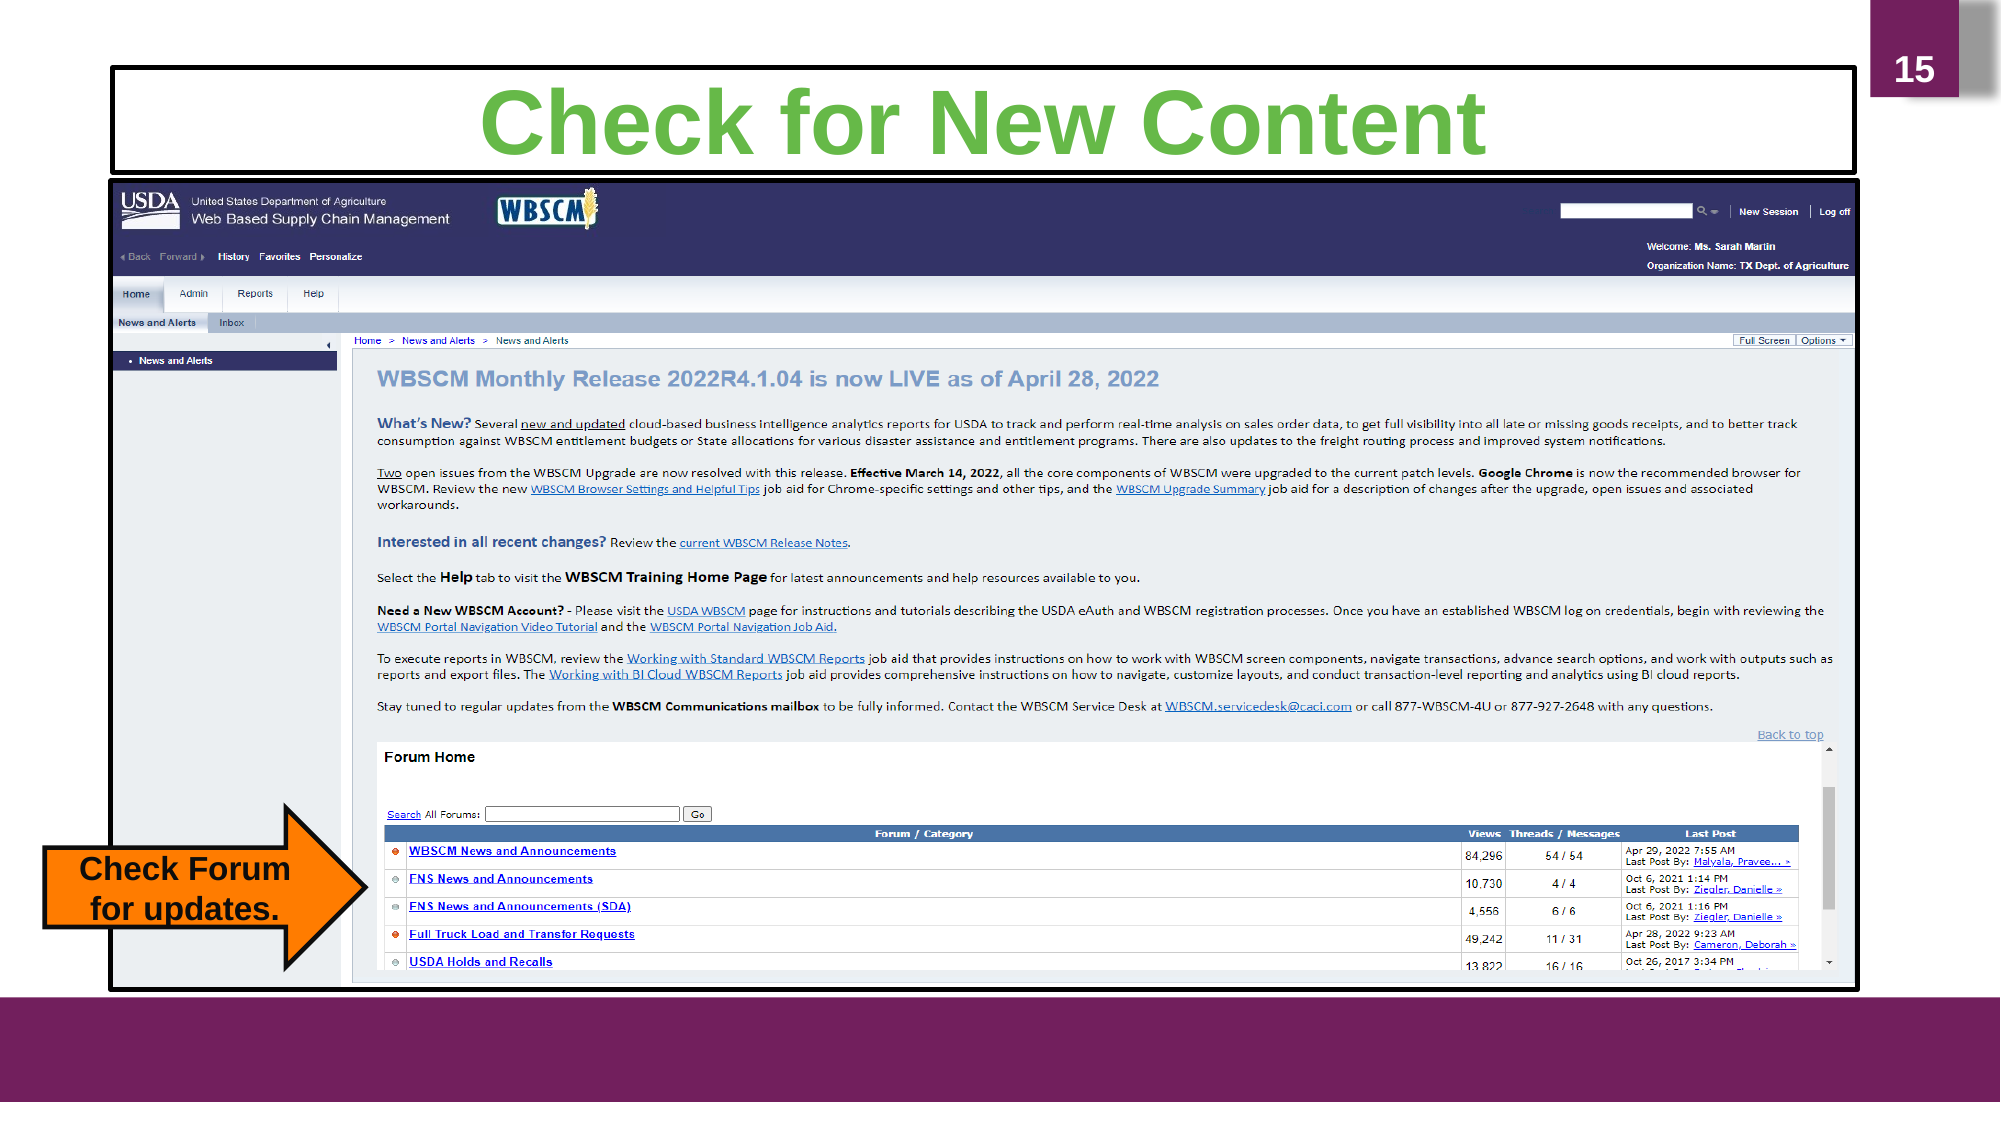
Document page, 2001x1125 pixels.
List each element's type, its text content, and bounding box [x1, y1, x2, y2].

text_box Check Forum for updates. [43, 846, 113, 929]
list Check for New Content [112, 67, 1855, 173]
picture [113, 182, 1856, 988]
slide_number 15 [1870, 0, 1959, 98]
text_box [0, 996, 2000, 1103]
